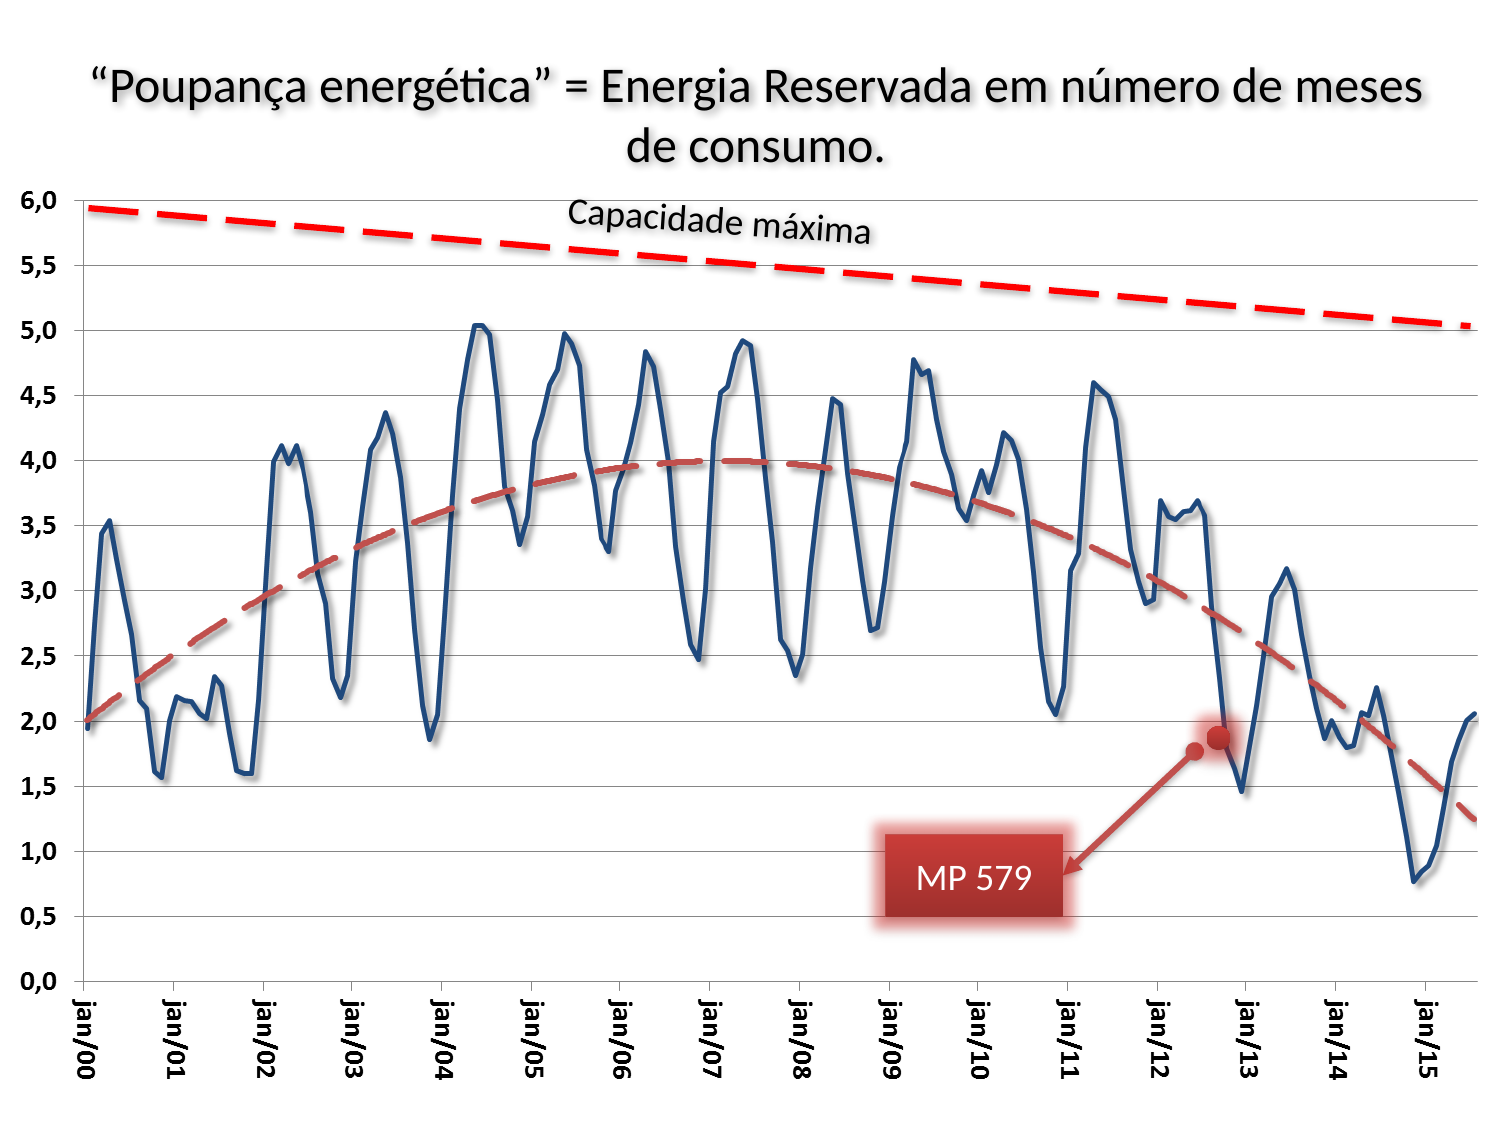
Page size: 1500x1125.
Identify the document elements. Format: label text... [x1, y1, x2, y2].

text_box “Poupança energética” = Energia Reservada em número de meses de consumo. [64, 45, 1447, 171]
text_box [1062, 751, 1196, 876]
picture [6, 172, 1500, 1095]
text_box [88, 207, 1471, 327]
